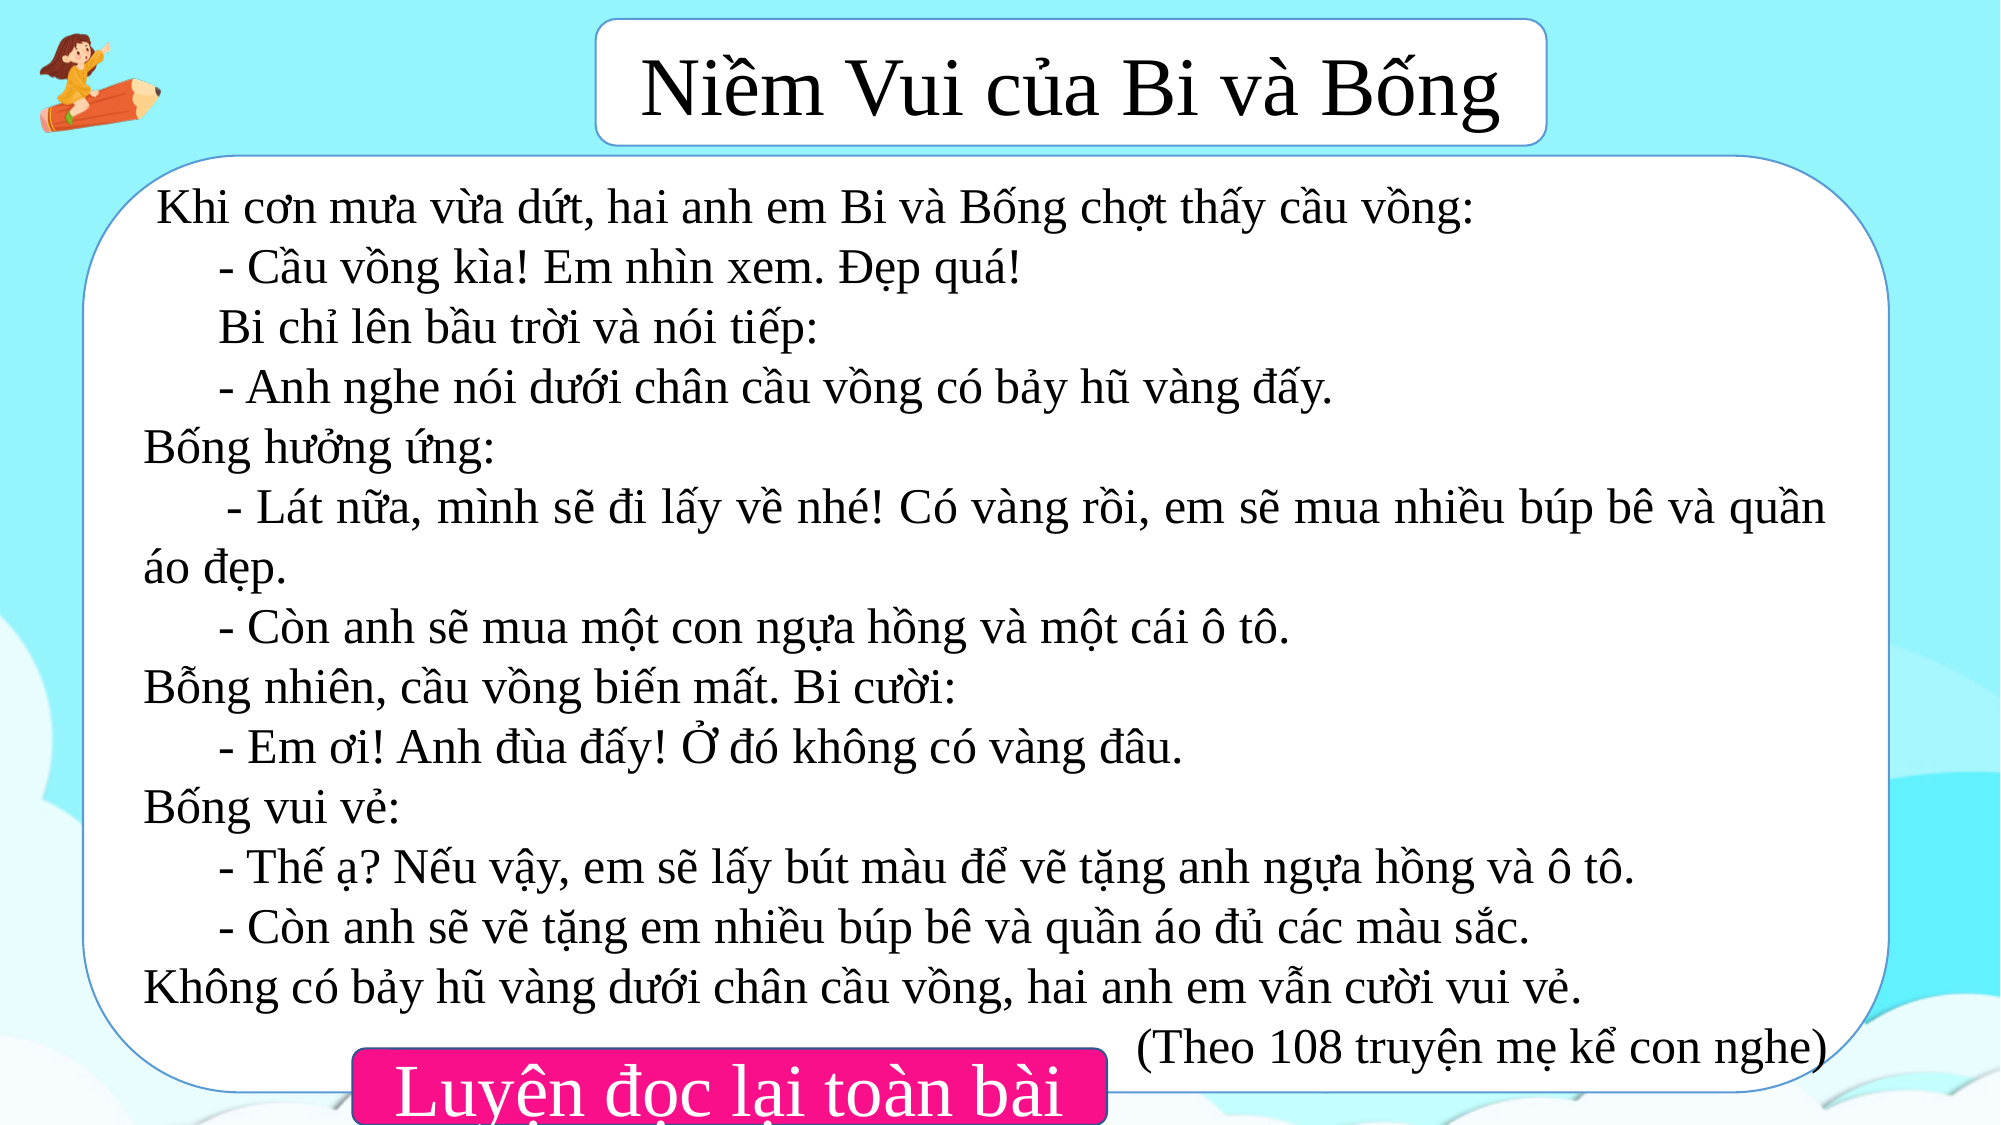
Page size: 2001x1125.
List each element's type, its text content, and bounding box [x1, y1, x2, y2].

text_box Niềm Vui của Bi và Bống [594, 17, 1548, 147]
text_box Khi cơn mưa vừa dứt, hai anh em Bi và Bống chợt thấy cầu vồng: - Cầu vồng kìa! Em nhìn xem. Đẹp quá! Bi chỉ lên bầu trời và nói tiếp: - Anh nghe nói dưới chân cầu vồng có bảy hũ vàng đấy. Bống hưởng ứng: - Lát nữa, mình sẽ đi lấy về nhé! Có vàng rồi, em sẽ mua nhiều búp bê và quần áo đẹp. - Còn anh sẽ mua một con ngựa hồng và một cái ô tô. Bỗng nhiên, cầu vồng biến mất. Bi cười: - Em ơi! Anh đùa đấy! Ở đó không có vàng đâu. Bống vui vẻ: - Thế ạ? Nếu vậy, em sẽ lấy bút màu để vẽ tặng anh ngựa hồng và ô tô. - Còn anh sẽ vẽ tặng em nhiều búp bê và quần áo đủ các màu sắc. Không có bảy hũ vàng dưới chân cầu vồng, hai anh em vẫn cười vui vẻ. (Theo 108 truyện mẹ kể con nghe) [81, 154, 1890, 1094]
picture [0, 0, 2001, 1125]
text_box Luyện đọc lại toàn bài [351, 1047, 1109, 1125]
